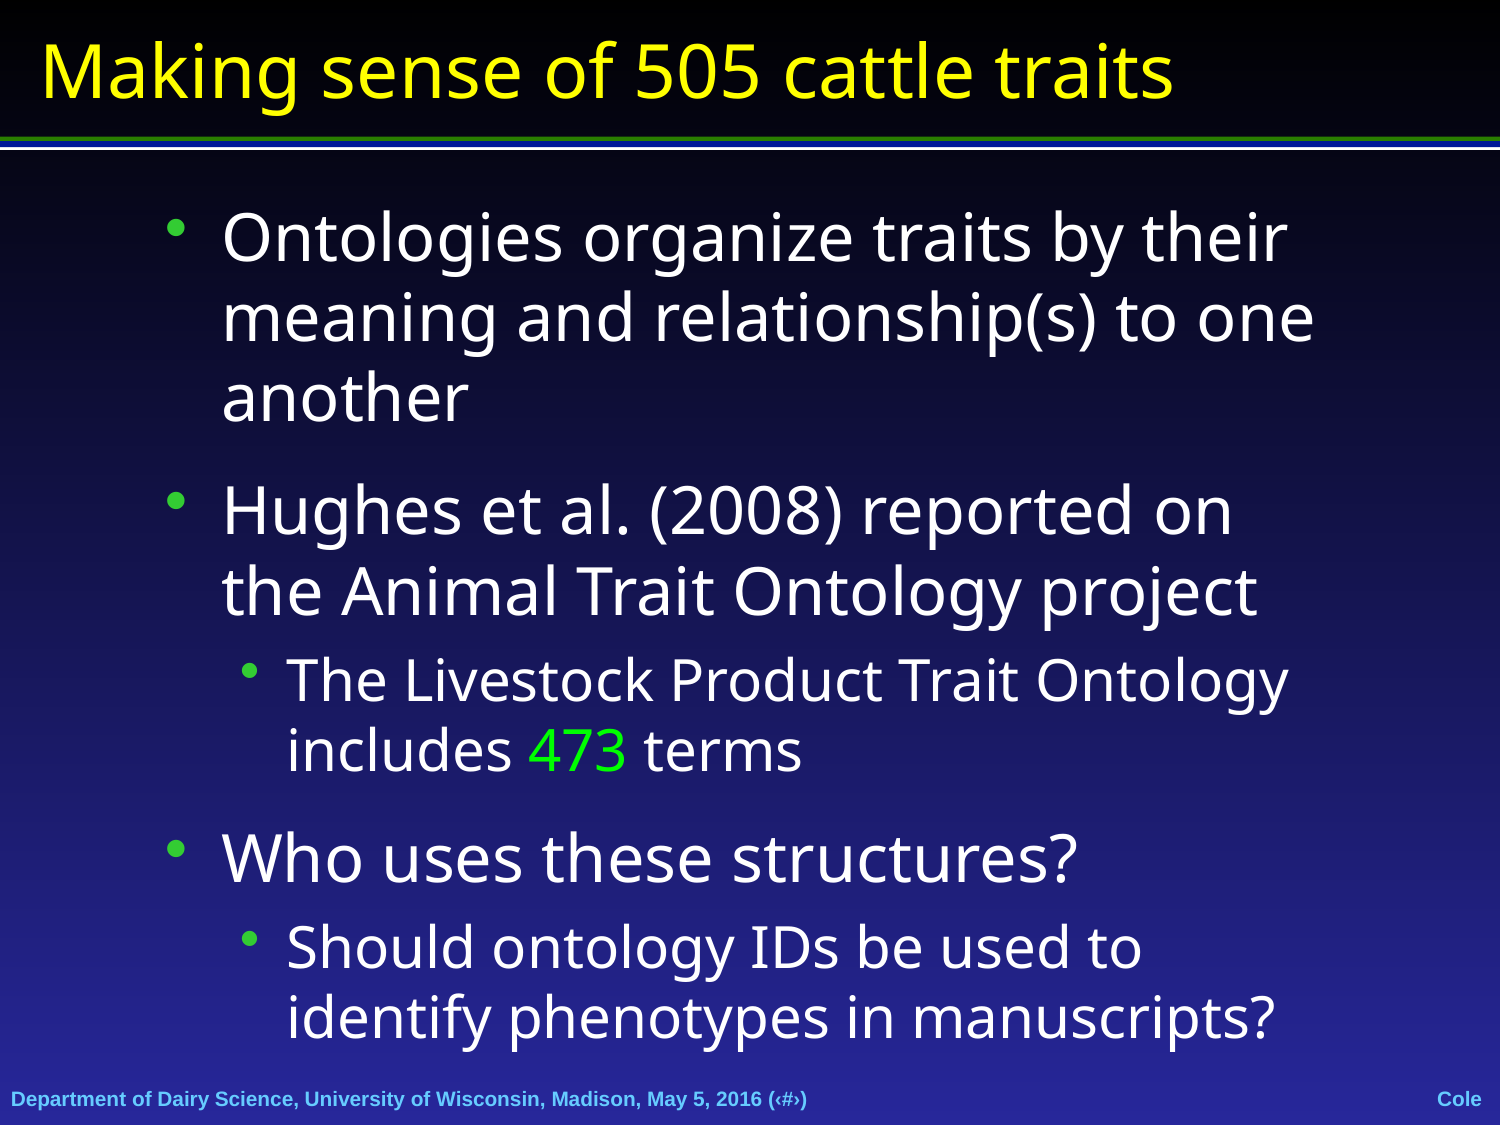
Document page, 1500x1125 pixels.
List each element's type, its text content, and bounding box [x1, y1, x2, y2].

list Ontologies organize traits by their meaning and relationship(s) to one another Hughes et al. (2008) reported on the Animal Trait Ontology project The Livestock Product Trait Ontology includes 473 terms Who uses these structures? Should ontology IDs be used to identify phenotypes in manuscripts? [149, 187, 1350, 863]
title Making sense of 505 cattle traits [24, 15, 1475, 122]
